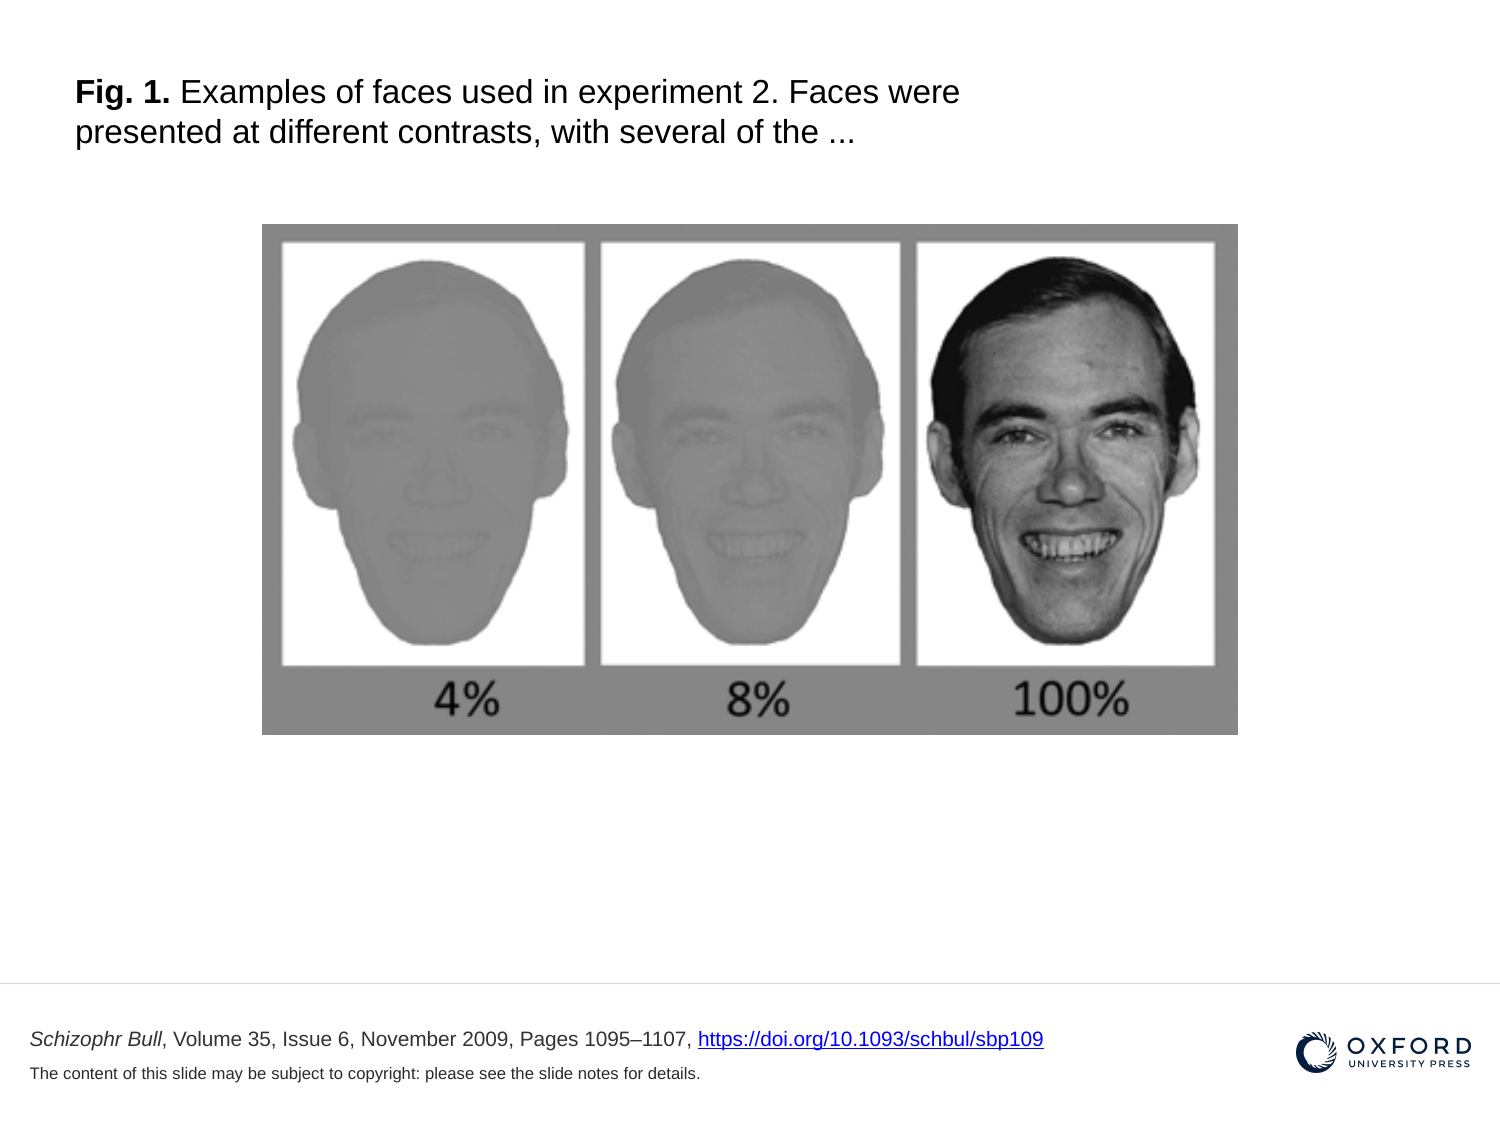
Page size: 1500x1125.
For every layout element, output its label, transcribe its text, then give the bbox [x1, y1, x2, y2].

picture [1296, 1032, 1471, 1073]
picture [262, 224, 1238, 735]
title Fig. 1. Examples of faces used in experiment 2. Faces were presented at different contrasts, with several of the ... [75, 69, 1078, 171]
footer Schizophr Bull, Volume 35, Issue 6, November 2009, Pages 1095–1107, https://doi.org/10.1093/schbul/sbp109 The content of this slide may be subject to copyright: please see the slide notes for details. [0, 983, 1260, 1125]
